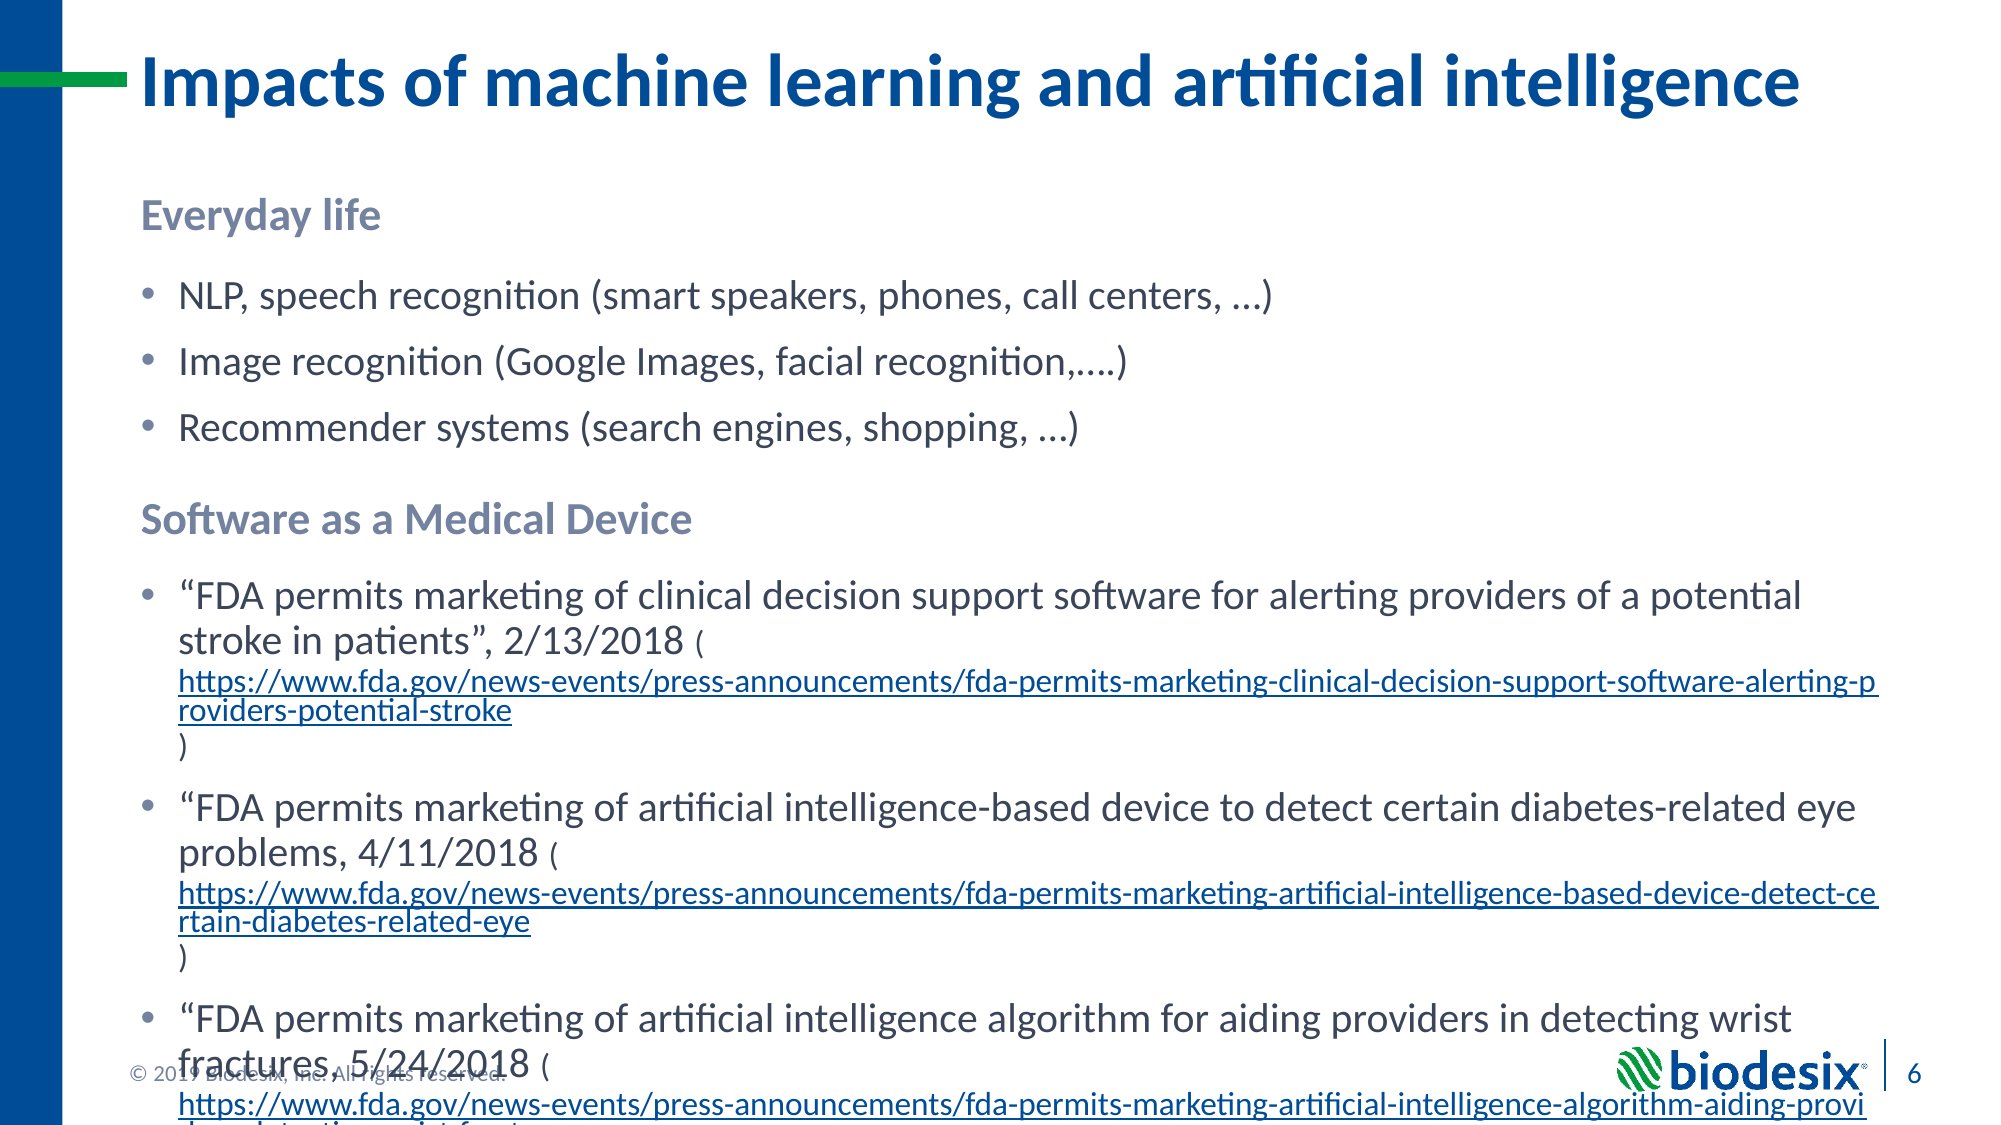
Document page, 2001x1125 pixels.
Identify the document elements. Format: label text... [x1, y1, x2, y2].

list Everyday life [126, 176, 1895, 255]
text_box “FDA permits marketing of clinical decision support software for alerting providers of a potential stroke in patients”, 2/13/2018 (https://www.fda.gov/news-events/press-announcements/fda-permits-marketing-clinical-decision-support-software-alerting-providers-potential-stroke) “FDA permits marketing of artificial intelligence-based device to detect certain diabetes-related eye problems, 4/11/2018 (https://www.fda.gov/news-events/press-announcements/fda-permits-marketing-artificial-intelligence-based-device-detect-certain-diabetes-related-eye) “FDA permits marketing of artificial intelligence algorithm for aiding providers in detecting wrist fractures, 5/24/2018 (https://www.fda.gov/news-events/press-announcements/fda-permits-marketing-artificial-intelligence-algorithm-aiding-providers-detecting-wrist-fractures [125, 566, 1894, 777]
title Impacts of machine learning and artificial intelligence [126, 19, 1929, 144]
text_box Software as a Medical Device [126, 480, 1895, 560]
picture [1610, 1026, 1872, 1111]
list NLP, speech recognition (smart speakers, phones, call centers, …) Image recognition (Google Images, facial recognition,….) Recommender systems (search engines, shopping, …) [126, 265, 1895, 477]
